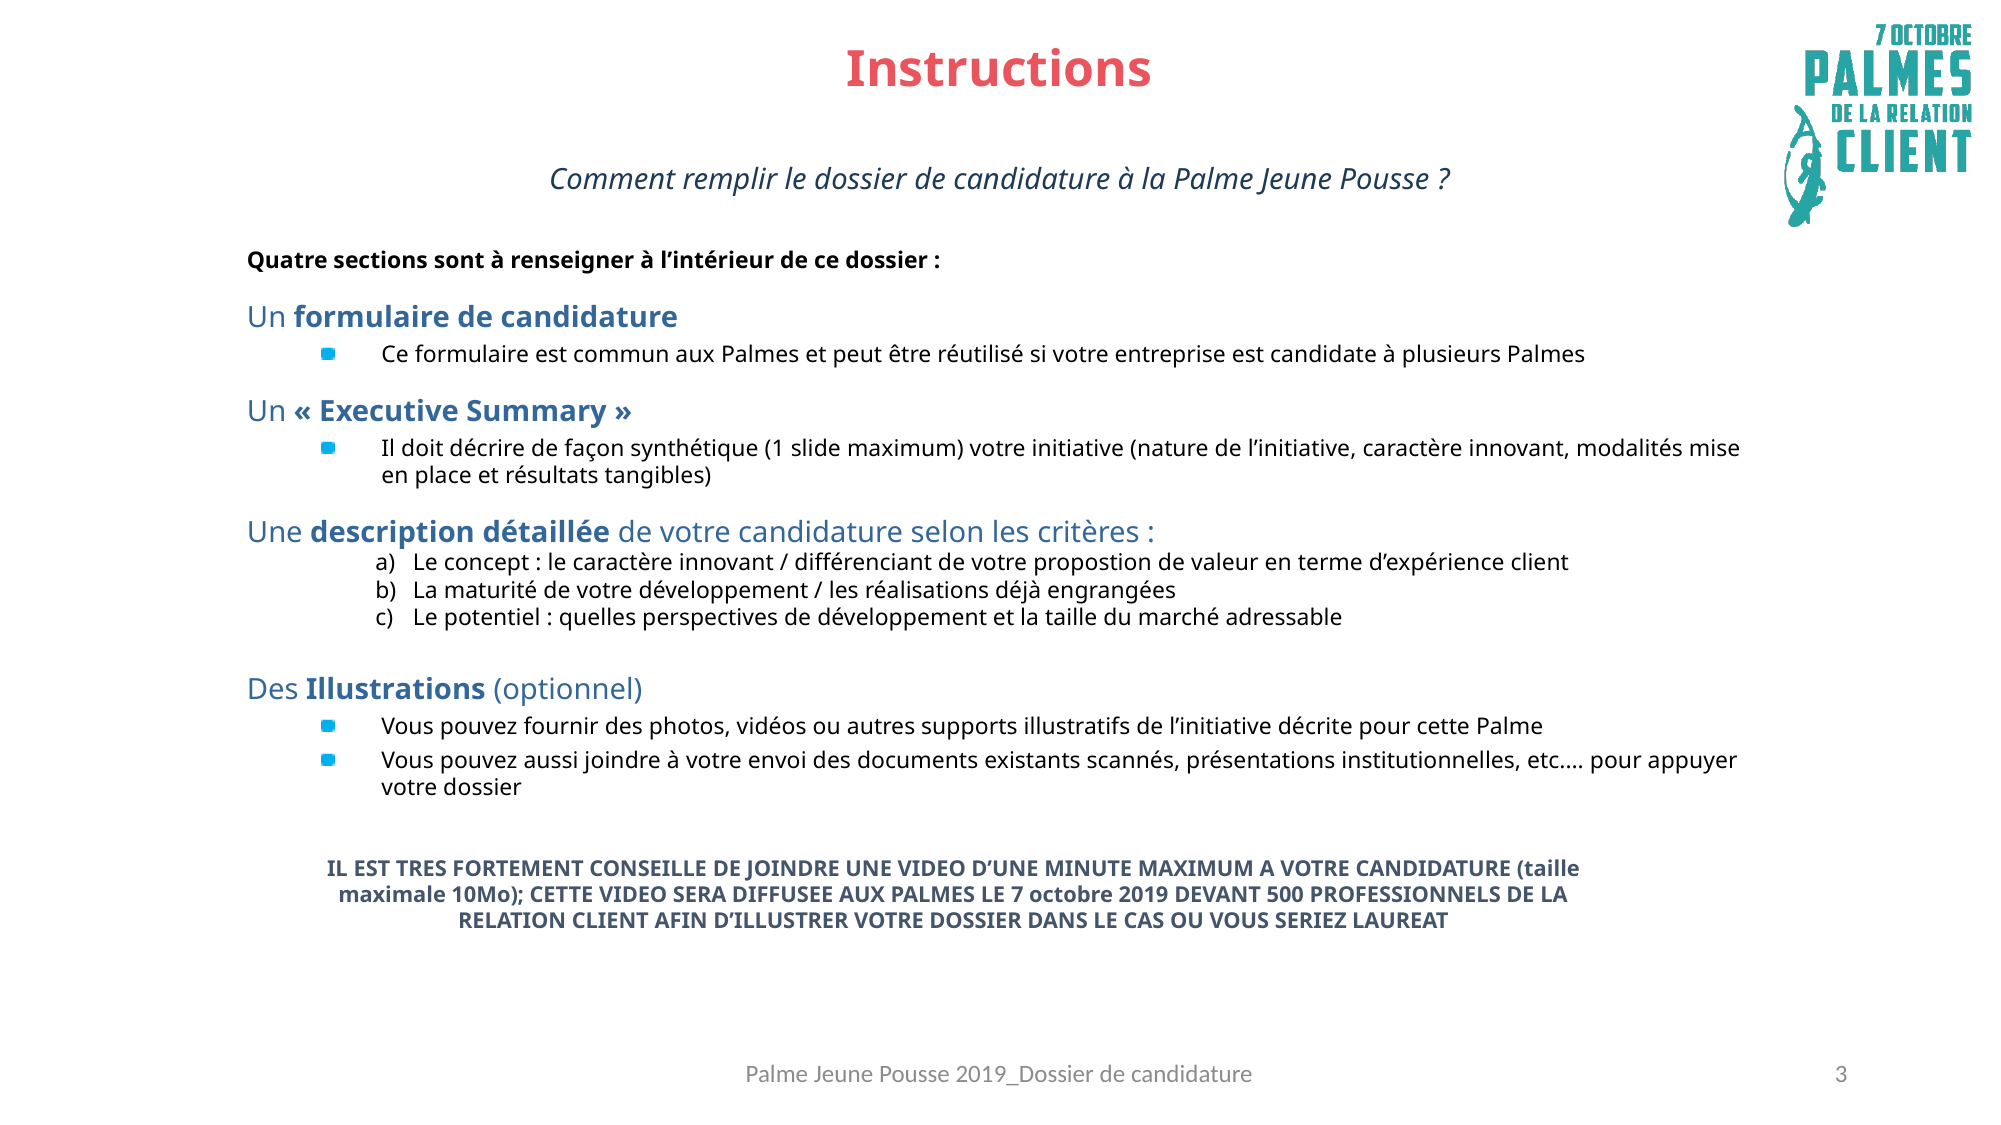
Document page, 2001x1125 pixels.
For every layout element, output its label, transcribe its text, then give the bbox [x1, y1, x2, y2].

slide_number 3 [1412, 1042, 1863, 1103]
footer Palme Jeune Pousse 2019_Dossier de candidature [662, 1042, 1338, 1103]
text_box Comment remplir le dossier de candidature à la Palme Jeune Pousse ? Quatre sections sont à renseigner à l’intérieur de ce dossier : Un formulaire de candidature Ce formulaire est commun aux Palmes et peut être réutilisé si votre entreprise est candidate à plusieurs Palmes Un « Executive Summary » Il doit décrire de façon synthétique (1 slide maximum) votre initiative (nature de l’initiative, caractère innovant, modalités mise en place et résultats tangibles) Une description détaillée de votre candidature selon les critères : Le concept : le caractère innovant / différenciant de votre propostion de valeur en terme d’expérience client La maturité de votre développement / les réalisations déjà engrangées Le potentiel : quelles perspectives de développement et la taille du marché adressable Des Illustrations (optionnel) Vous pouvez fournir des photos, vidéos ou autres supports illustratifs de l’initiative décrite pour cette Palme Vous pouvez aussi joindre à votre envoi des documents existants scannés, présentations institutionnelles, etc.… pour appuyer votre dossier [232, 160, 1768, 828]
text_box Instructions [257, 28, 1692, 94]
text_box IL EST TRES FORTEMENT CONSEILLE DE JOINDRE UNE VIDEO D’UNE MINUTE MAXIMUM A VOTRE CANDIDATURE (taille maximale 10Mo); CETTE VIDEO SERA DIFFUSEE AUX PALMES LE 7 octobre 2019 DEVANT 500 PROFESSIONNELS DE LA RELATION CLIENT AFIN D’ILLUSTRER VOTRE DOSSIER DANS LE CAS OU VOUS SERIEZ LAUREAT [269, 846, 1640, 941]
picture [1692, 0, 2000, 307]
